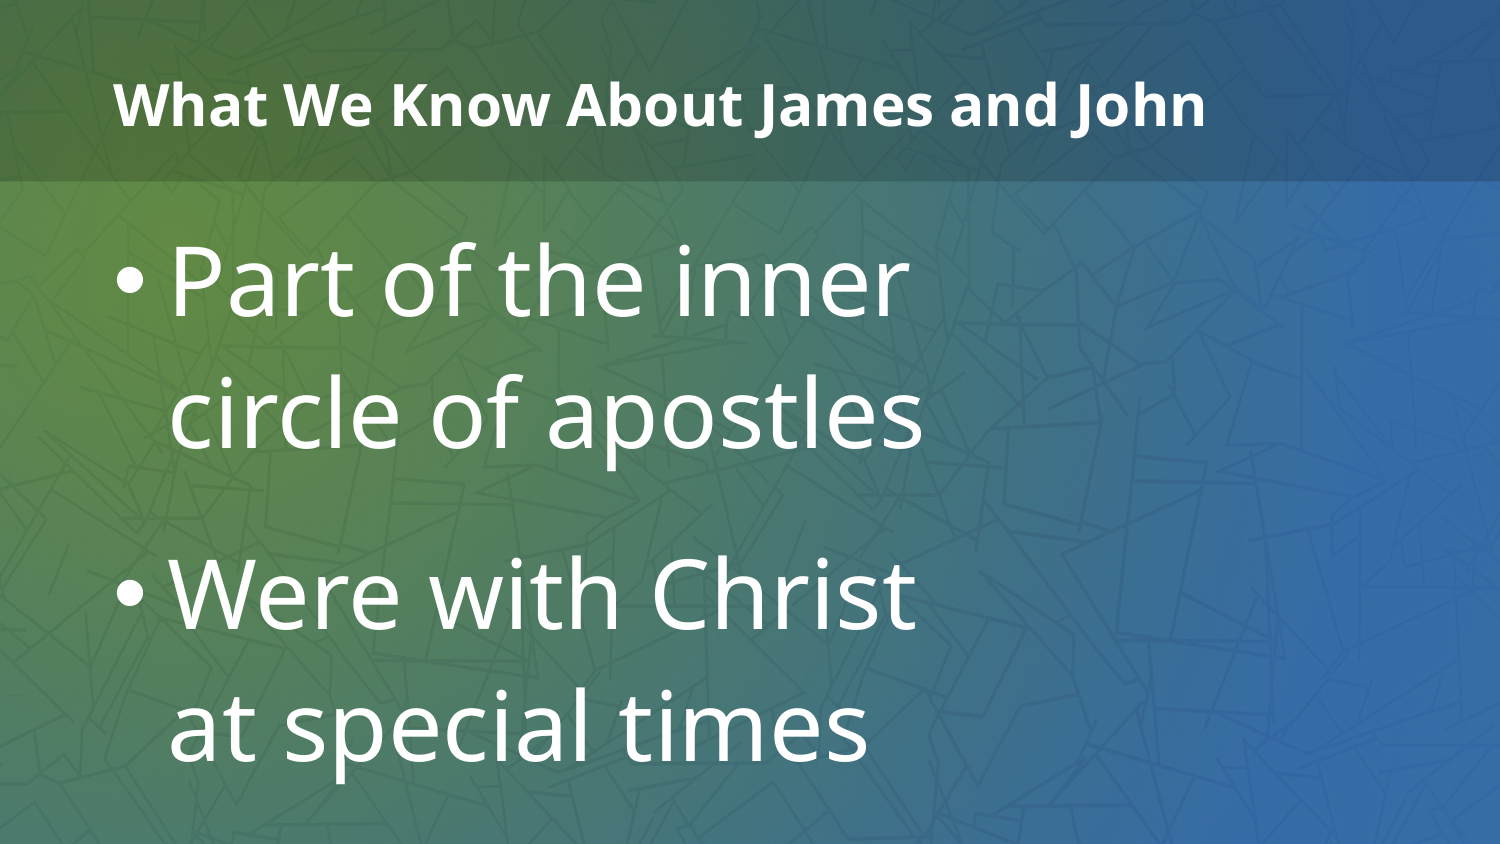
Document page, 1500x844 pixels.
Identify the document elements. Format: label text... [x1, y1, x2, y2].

list Part of the inner circle of apostles Were with Christ at special times [98, 205, 1397, 803]
picture [0, 0, 1500, 844]
title What We Know About James and John [98, 33, 1397, 175]
